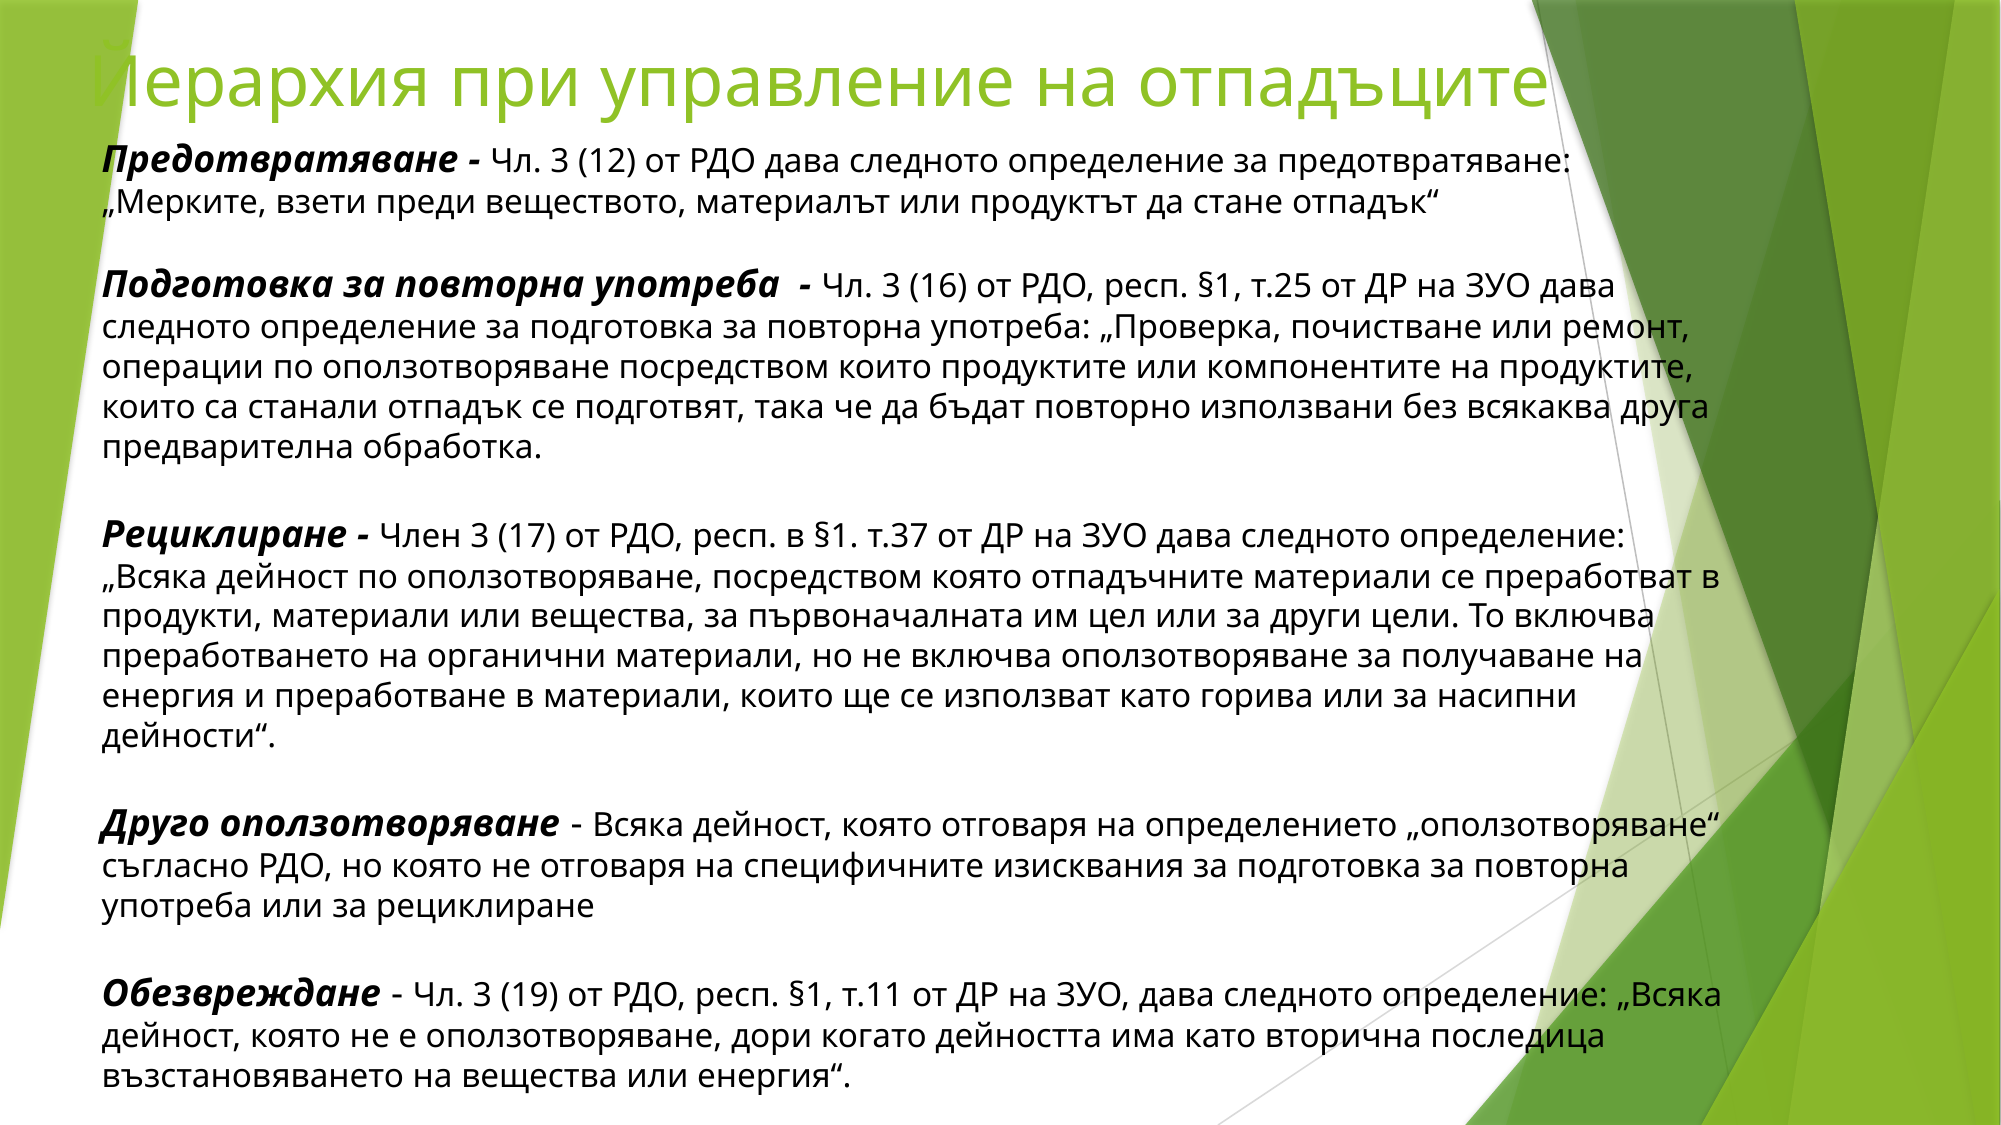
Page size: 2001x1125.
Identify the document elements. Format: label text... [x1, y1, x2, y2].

text_box Предотвратяване - Чл. 3 (12) от РДО дава следното определение за предотвратяване: „Мерките, взети преди веществото, материалът или продуктът да стане отпадък“ Подготовка за повторна употреба - Чл. 3 (16) от РДО, респ. §1, т.25 от ДР на ЗУО дава следното определение за подготовка за повторна употреба: „Проверка, почистване или ремонт, операции по оползотворяване посредством които продуктите или компонентите на продуктите, които са станали отпадък се подготвят, така че да бъдат повторно използвани без всякаква друга предварителна обработка. Рециклиране - Член 3 (17) от РДО, респ. в §1. т.37 от ДР на ЗУО дава следното определение: „Всяка дейност по оползотворяване, посредством която отпадъчните материали се преработват в продукти, материали или вещества, за първоначалната им цел или за други цели. То включва преработването на органични материали, но не включва оползотворяване за получаване на енергия и преработване в материали, които ще се използват като горива или за насипни дейности“. Друго оползотворяване - Всяка дейност, която отговаря на определението „оползотворяване“ съгласно РДО, но която не отговаря на специфичните изисквания за подготовка за повторна употреба или за рециклиране Обезвреждане - Чл. 3 (19) от РДО, респ. §1, т.11 от ДР на ЗУО, дава следното определение: „Всяка дейност, която не е оползотворяване, дори когато дейността има като вторична последица възстановяването на вещества или енергия“. [86, 127, 1754, 1125]
title Йерархия при управление на отпадъците [38, 12, 1602, 128]
